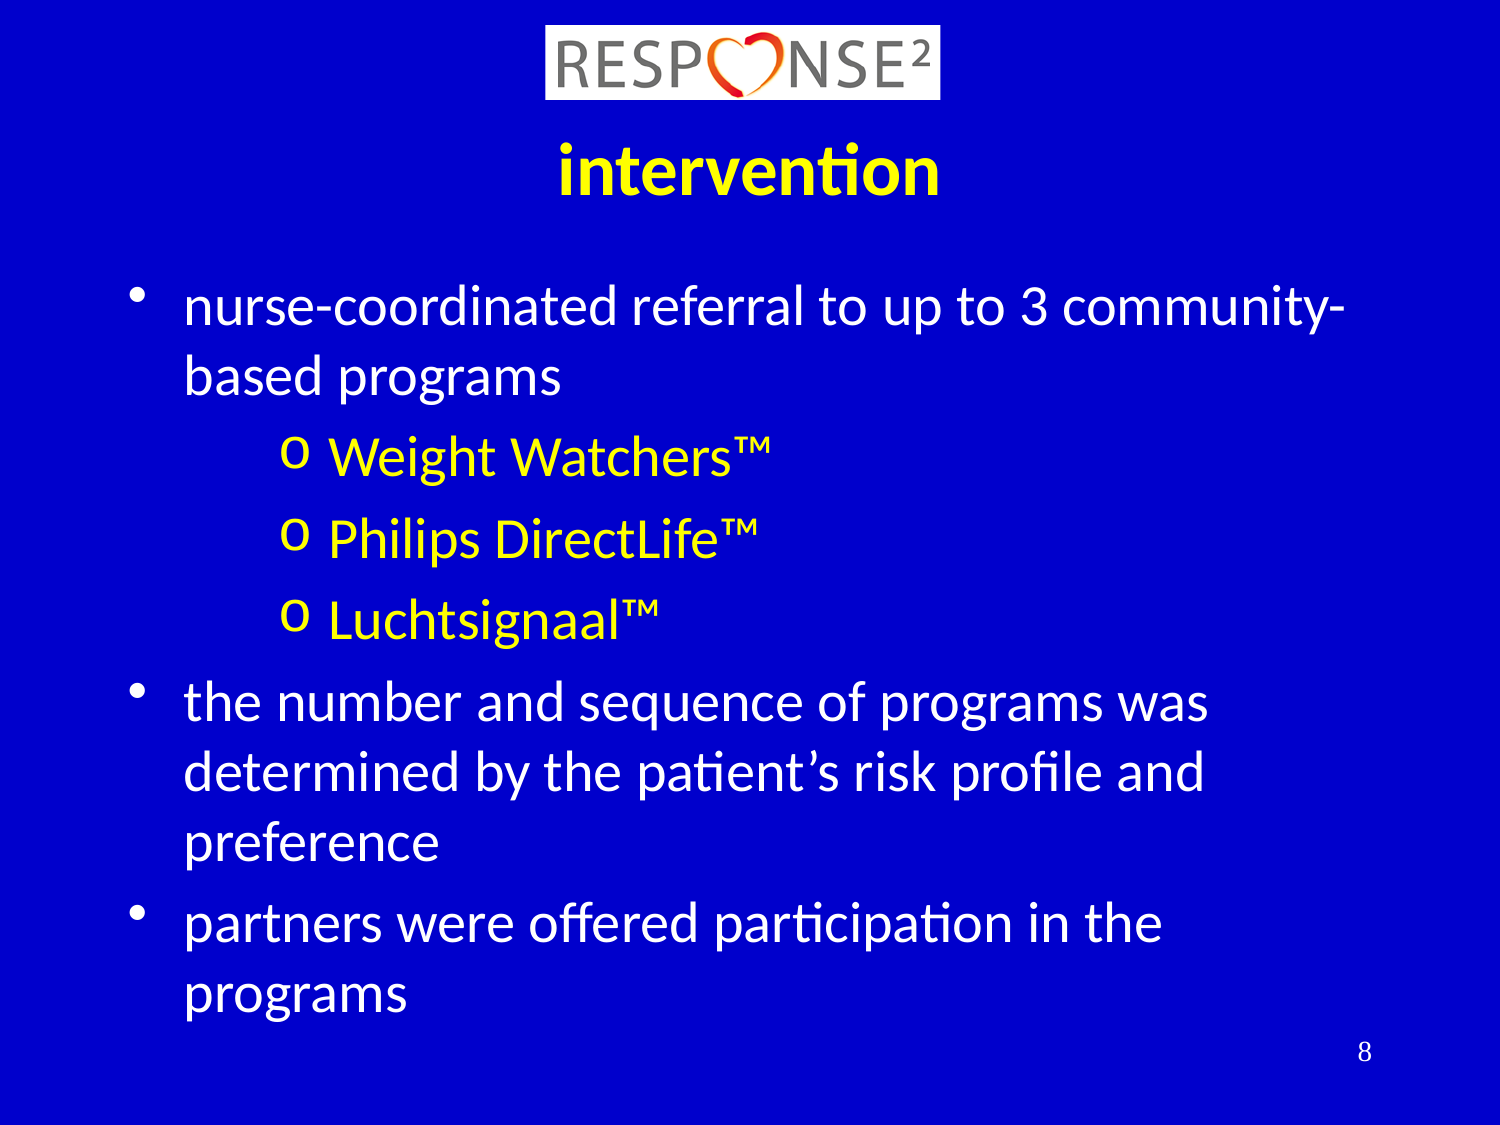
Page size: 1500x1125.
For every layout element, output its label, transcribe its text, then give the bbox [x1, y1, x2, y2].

title intervention [112, 71, 1388, 259]
list nurse-coordinated referral to up to 3 community-based programs Weight Watchers™ Philips DirectLife™ Luchtsignaal™ the number and sequence of programs was determined by the patient’s risk profile and preference partners were offered participation in the programs [112, 259, 1388, 1081]
slide_number 8 [1074, 1025, 1388, 1100]
picture [545, 25, 941, 71]
